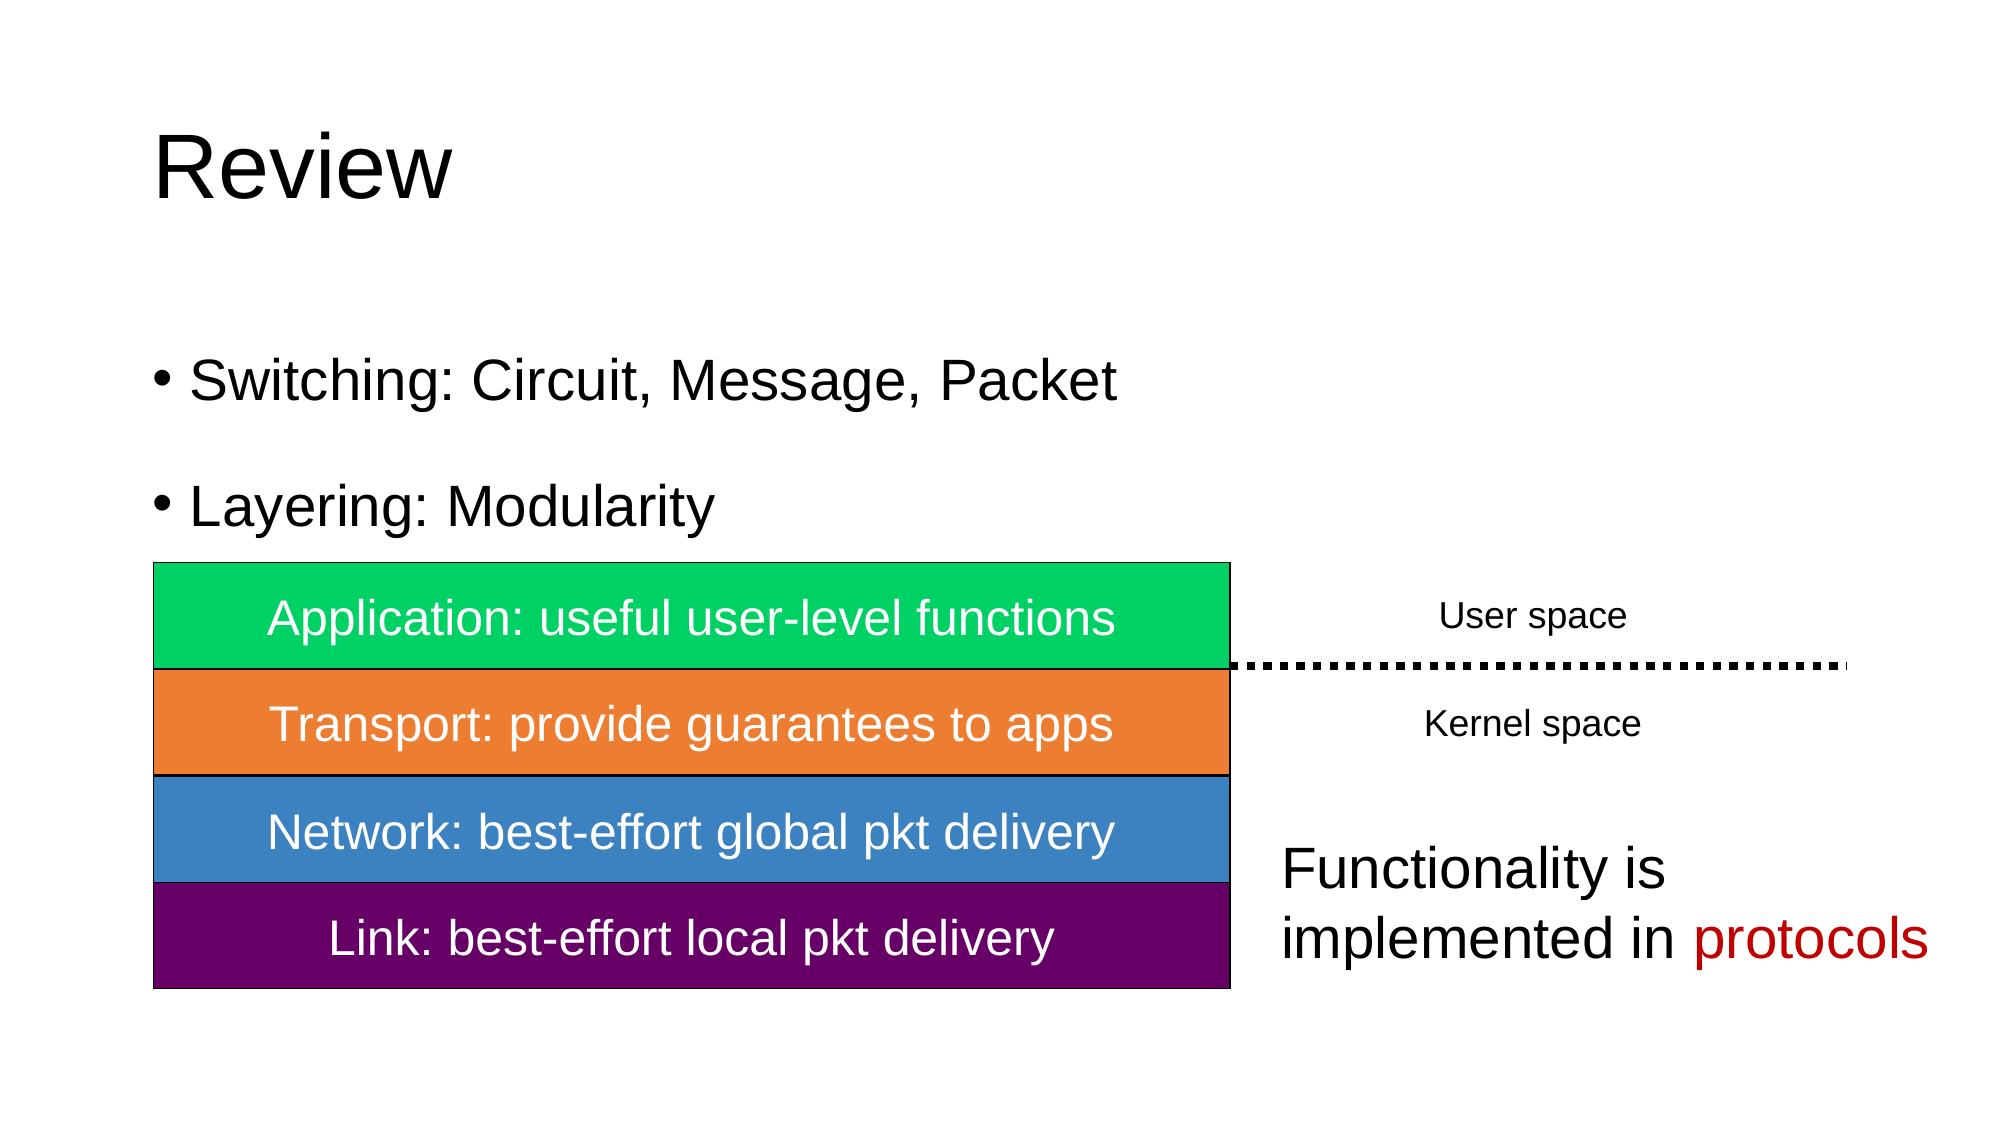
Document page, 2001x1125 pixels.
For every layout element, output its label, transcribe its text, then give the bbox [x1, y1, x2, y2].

text_box Application: useful user-level functions [153, 562, 1230, 669]
text_box Kernel space [1409, 691, 1684, 752]
text_box Link: best-effort local pkt delivery [153, 883, 1230, 989]
text_box Functionality is implemented in protocols [1266, 822, 1961, 978]
text_box User space [1423, 583, 1669, 643]
title Review [137, 59, 1863, 278]
list Switching: Circuit, Message, Packet Layering: Modularity [137, 299, 1863, 1014]
text_box Network: best-effort global pkt delivery [153, 776, 1230, 883]
text_box Transport: provide guarantees to apps [153, 669, 1230, 775]
